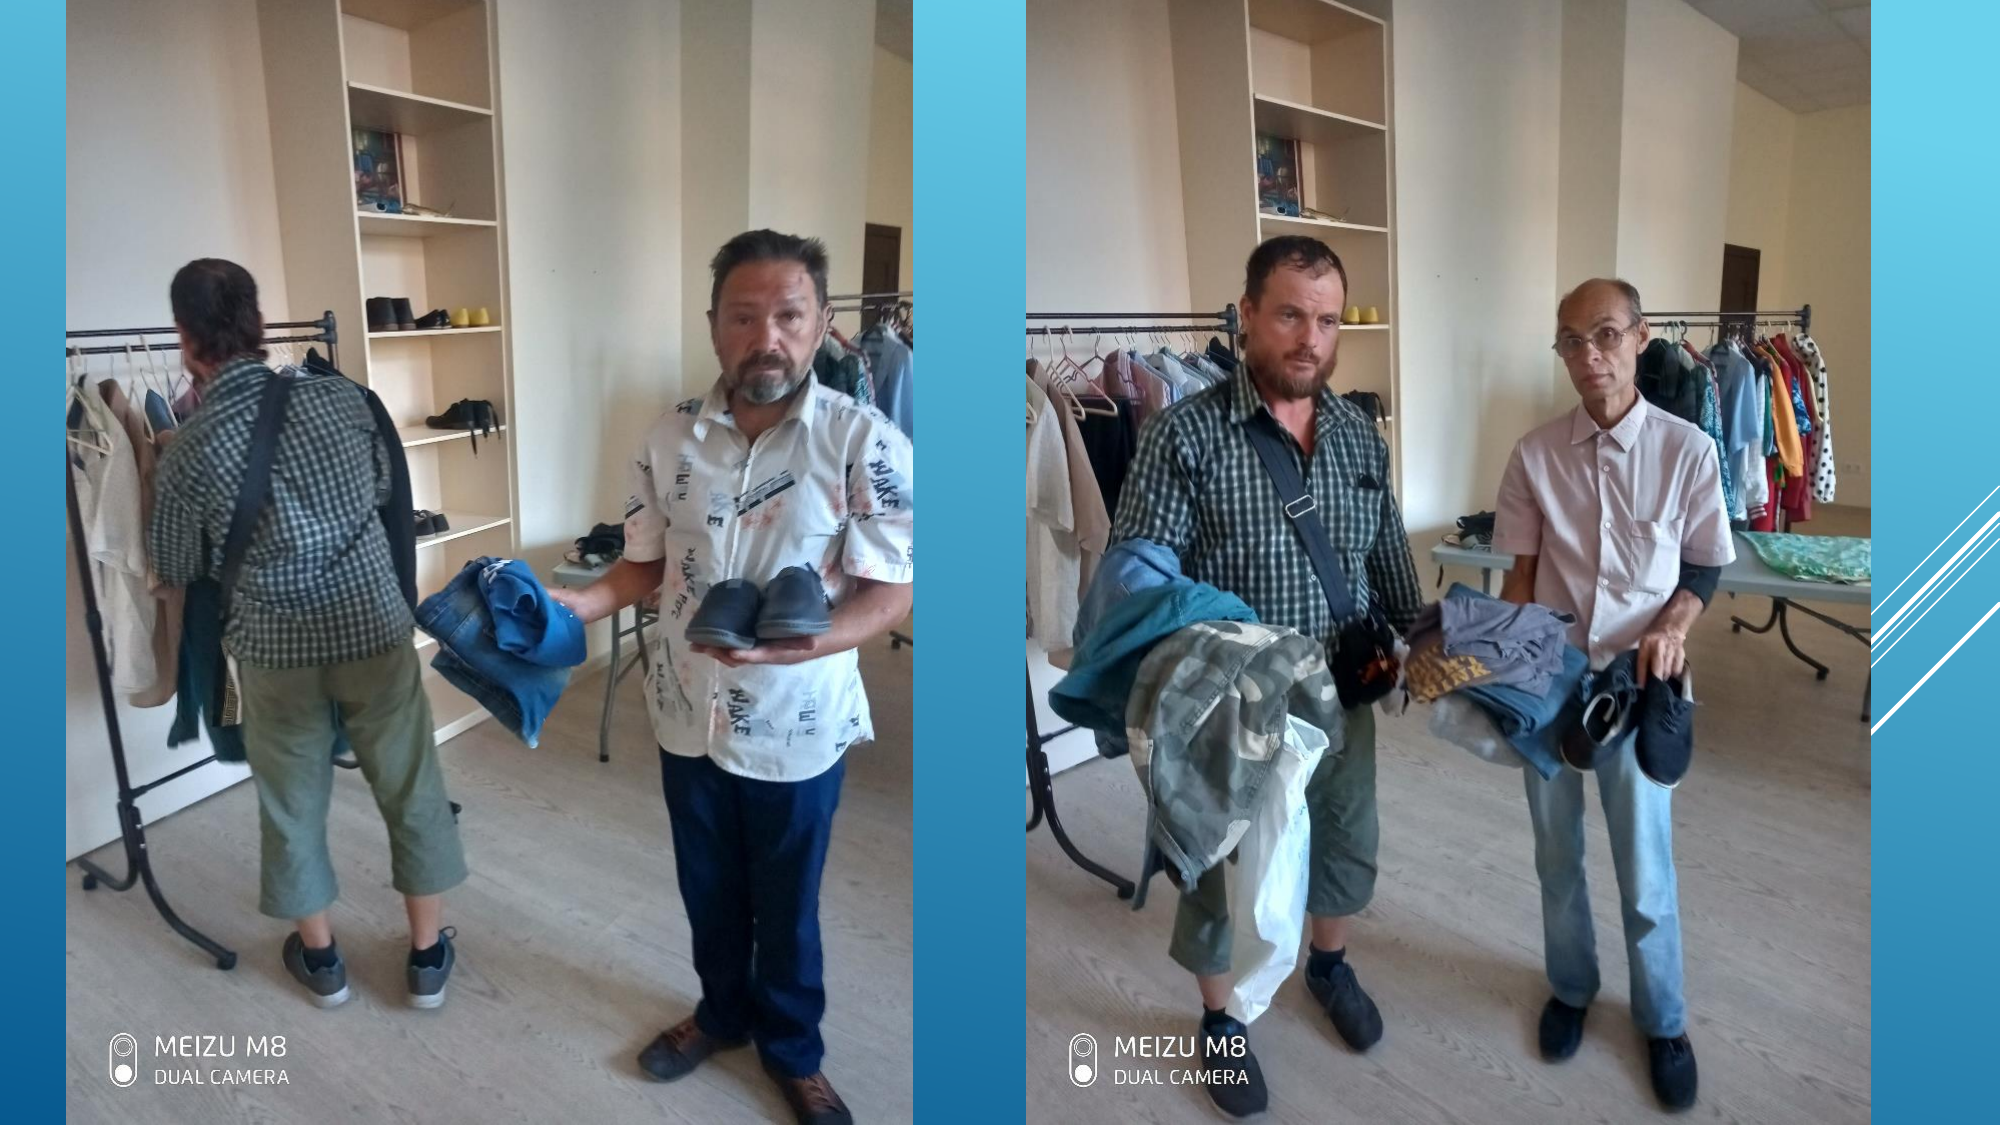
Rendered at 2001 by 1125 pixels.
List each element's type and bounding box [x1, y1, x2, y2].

list [66, 0, 913, 1125]
picture [1026, 0, 1871, 1125]
